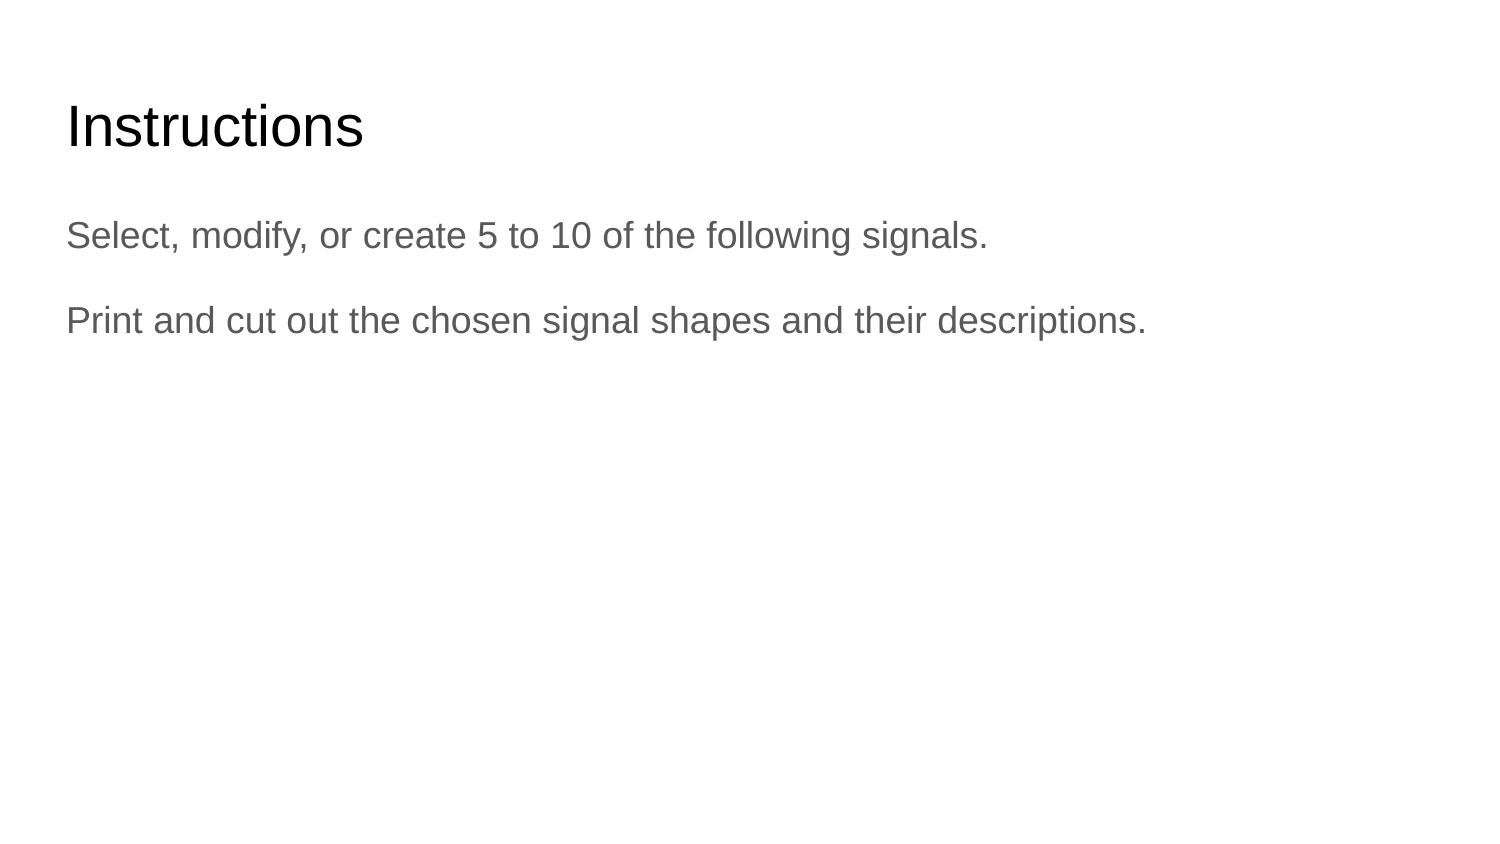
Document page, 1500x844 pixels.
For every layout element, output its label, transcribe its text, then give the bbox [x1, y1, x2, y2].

title Instructions [51, 72, 1449, 167]
list Select, modify, or create 5 to 10 of the following signals. Print and cut out the chosen signal shapes and their descriptions. [51, 189, 1449, 750]
